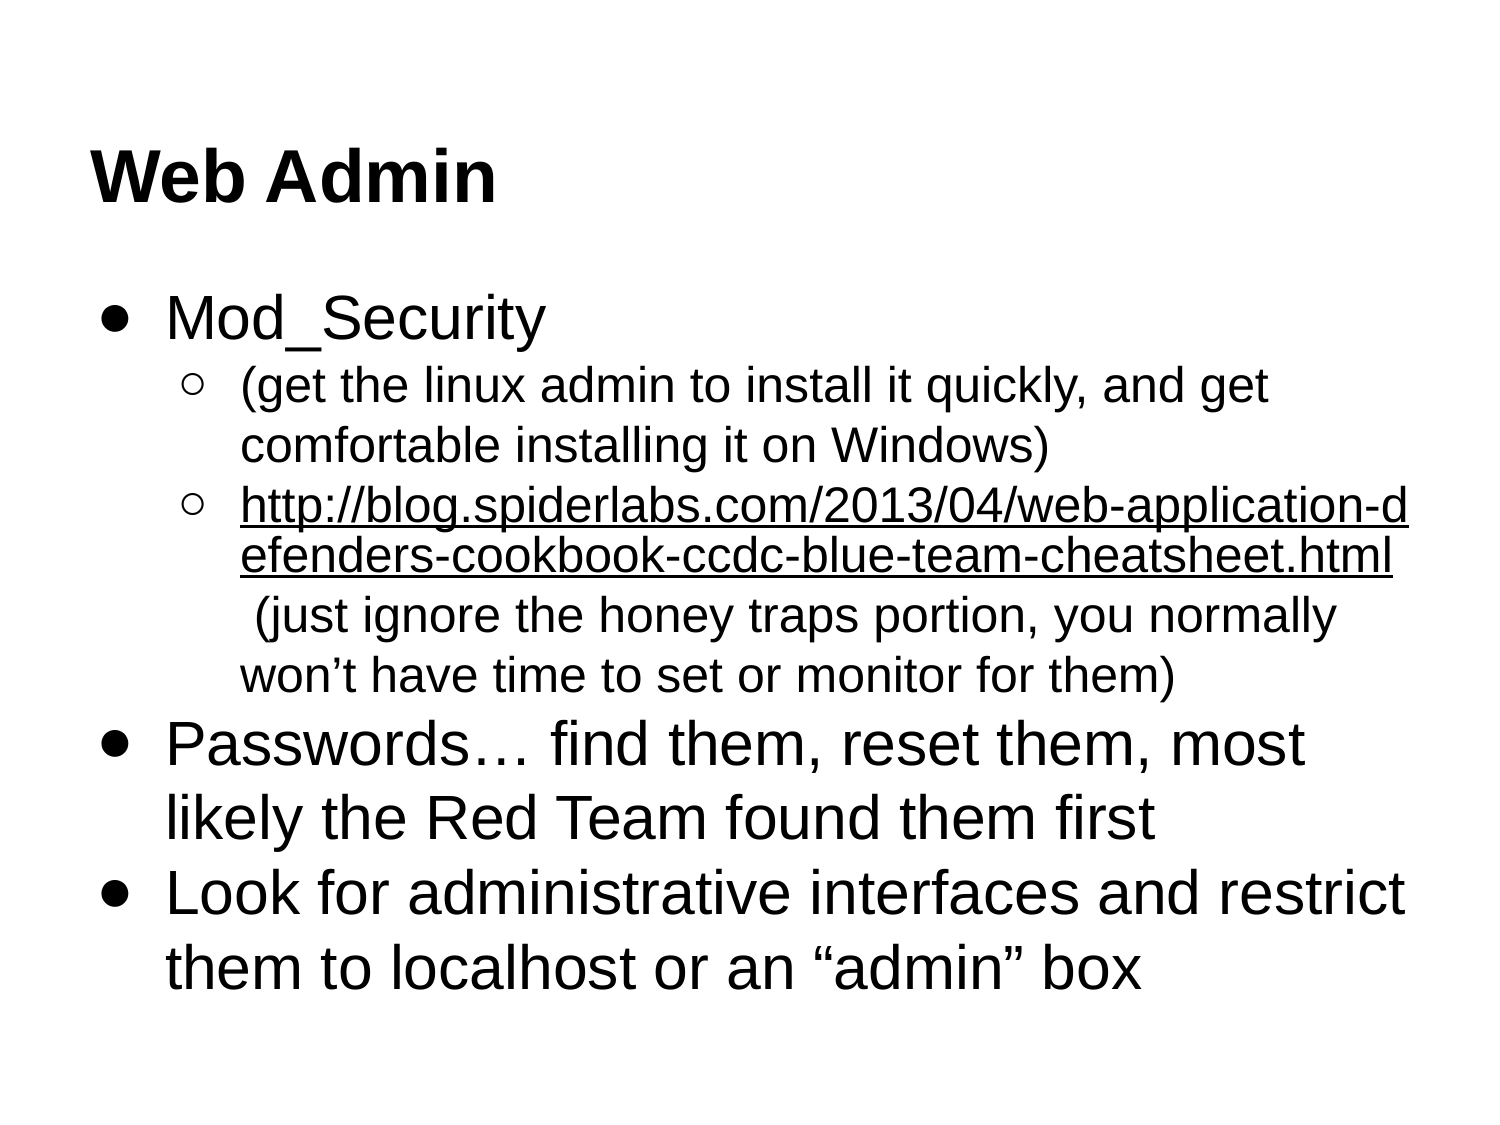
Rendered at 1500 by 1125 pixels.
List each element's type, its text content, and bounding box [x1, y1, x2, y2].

list Mod_Security (get the linux admin to install it quickly, and get comfortable installing it on Windows) http://blog.spiderlabs.com/2013/04/web-application-defenders-cookbook-ccdc-blue-team-cheatsheet.html (just ignore the honey traps portion, you normally won’t have time to set or monitor for them) Passwords… find them, reset them, most likely the Red Team found them first Look for administrative interfaces and restrict them to localhost or an “admin” box [75, 262, 1425, 1078]
title Web Admin [75, 45, 1425, 233]
